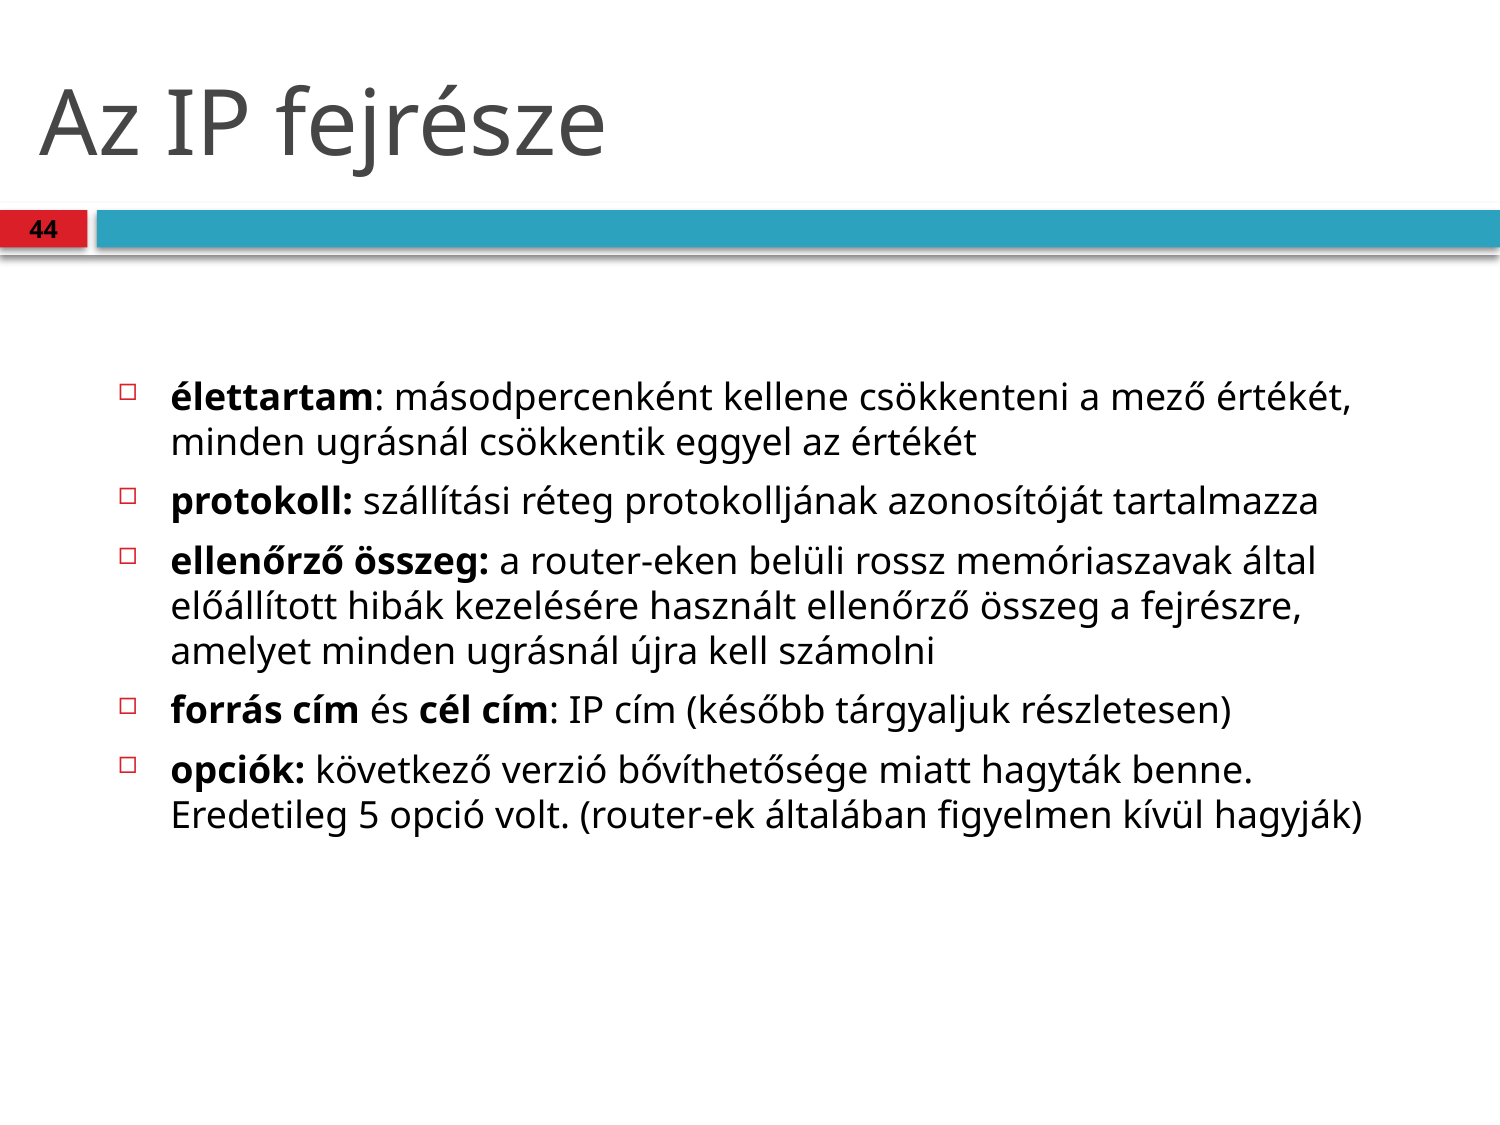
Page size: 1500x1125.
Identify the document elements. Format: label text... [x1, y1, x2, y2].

slide_number 44 [0, 206, 88, 257]
list élettartam: másodpercenként kellene csökkenteni a mező értékét, minden ugrásnál csökkentik eggyel az értékét protokoll: szállítási réteg protokolljának azonosítóját tartalmazza ellenőrző összeg: a router-eken belüli rossz memóriaszavak által előállított hibák kezelésére használt ellenőrző összeg a fejrészre, amelyet minden ugrásnál újra kell számolni forrás cím és cél cím: IP cím (később tárgyaljuk részletesen) opciók: következő verzió bővíthetősége miatt hagyták benne. Eredetileg 5 opció volt. (router-ek általában figyelmen kívül hagyják) [103, 365, 1397, 962]
title Az IP fejrésze [24, 37, 1475, 200]
